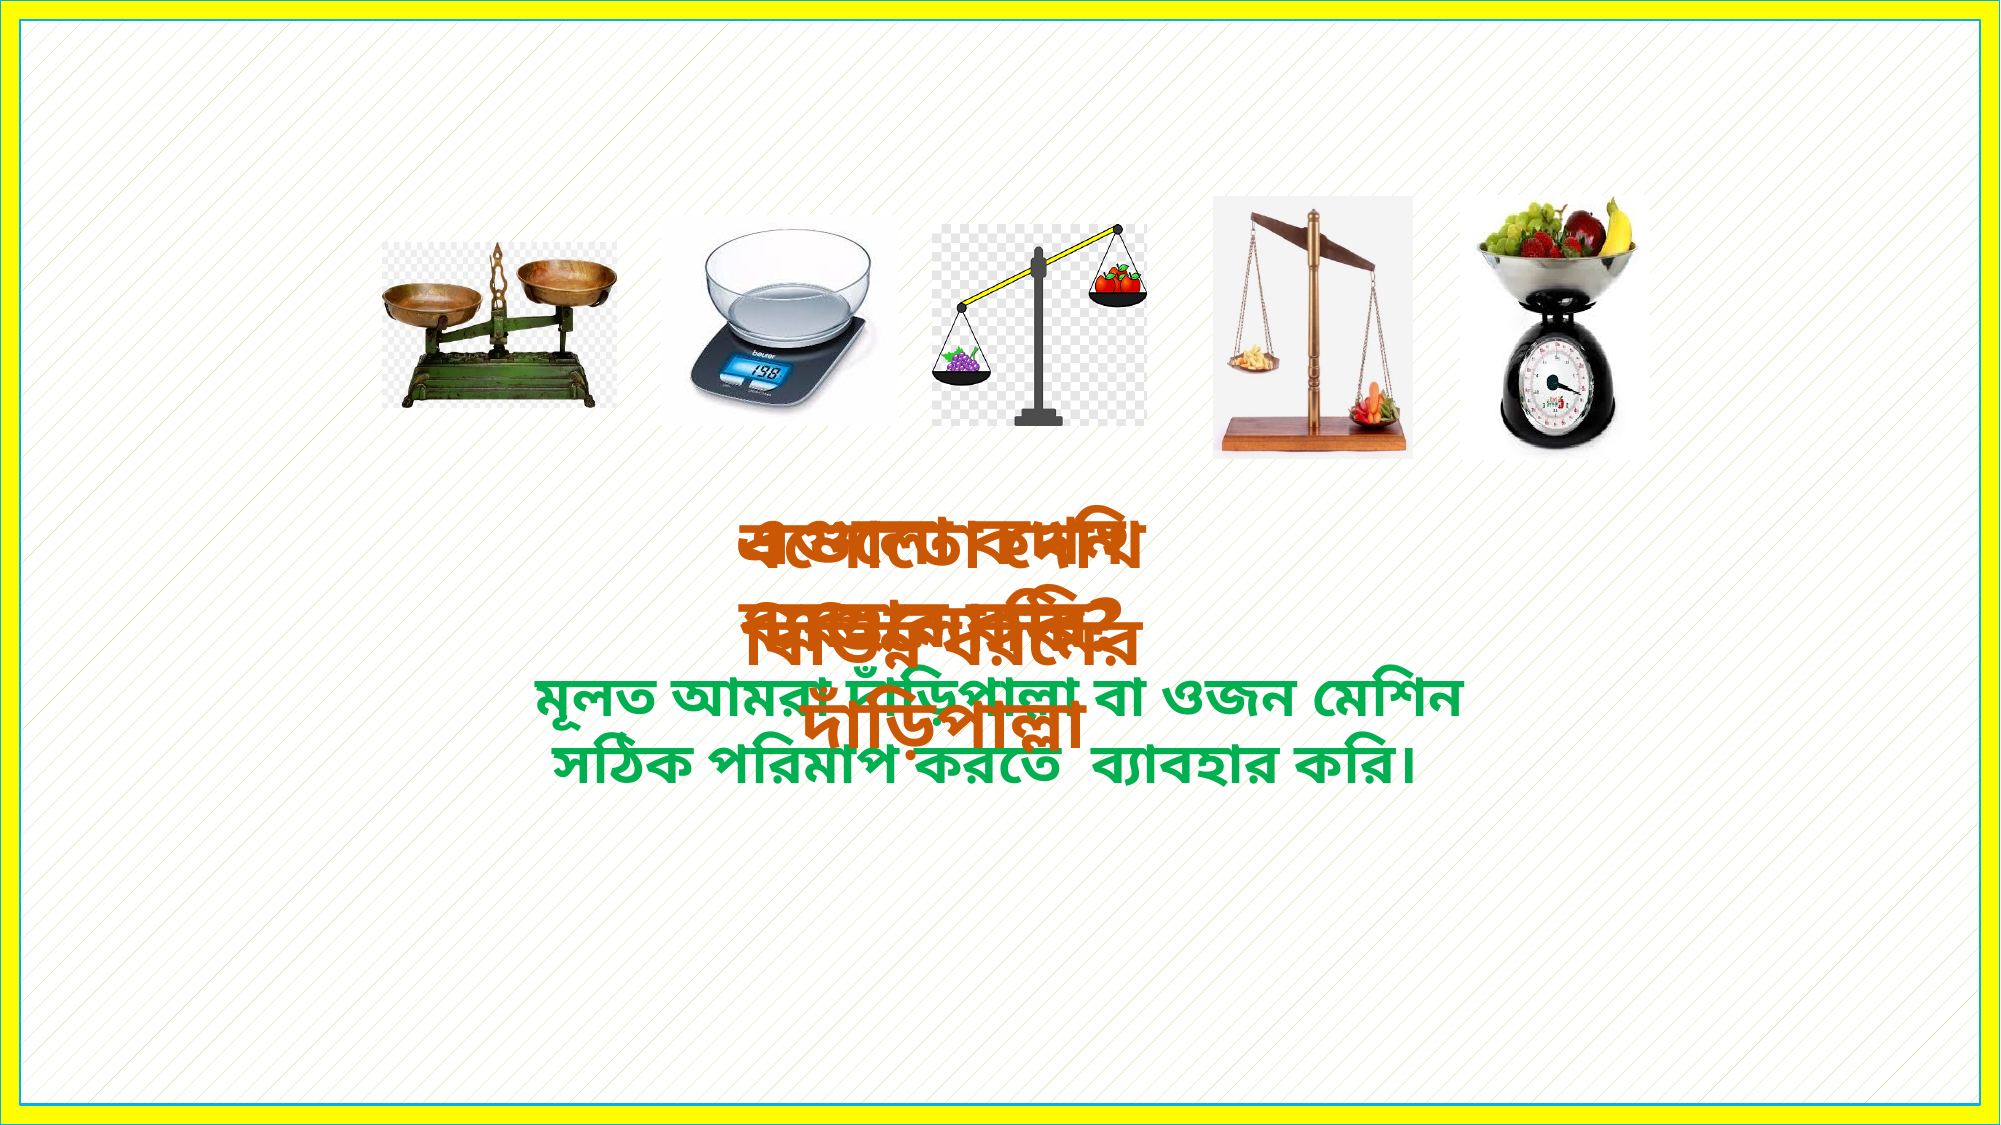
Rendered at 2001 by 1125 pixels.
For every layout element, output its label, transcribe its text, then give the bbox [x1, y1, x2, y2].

picture [382, 242, 617, 408]
picture [661, 215, 900, 426]
text_box বলোতো দেখি এগুলো কি? [651, 492, 1235, 673]
text_box এগুলো কখন ব্যবহার করি? [670, 488, 1192, 492]
picture [1212, 195, 1413, 459]
text_box বিভিন্ন ধরনের দাঁড়িপাল্লা [677, 589, 1209, 770]
picture [1459, 195, 1651, 460]
text_box [0, 0, 2000, 1125]
text_box মূলত আমরা দাঁড়িপাল্লা বা ওজন মেশিন সঠিক পরিমাপ করতে ব্যাবহার করি। [479, 652, 1521, 803]
picture [931, 224, 1147, 426]
